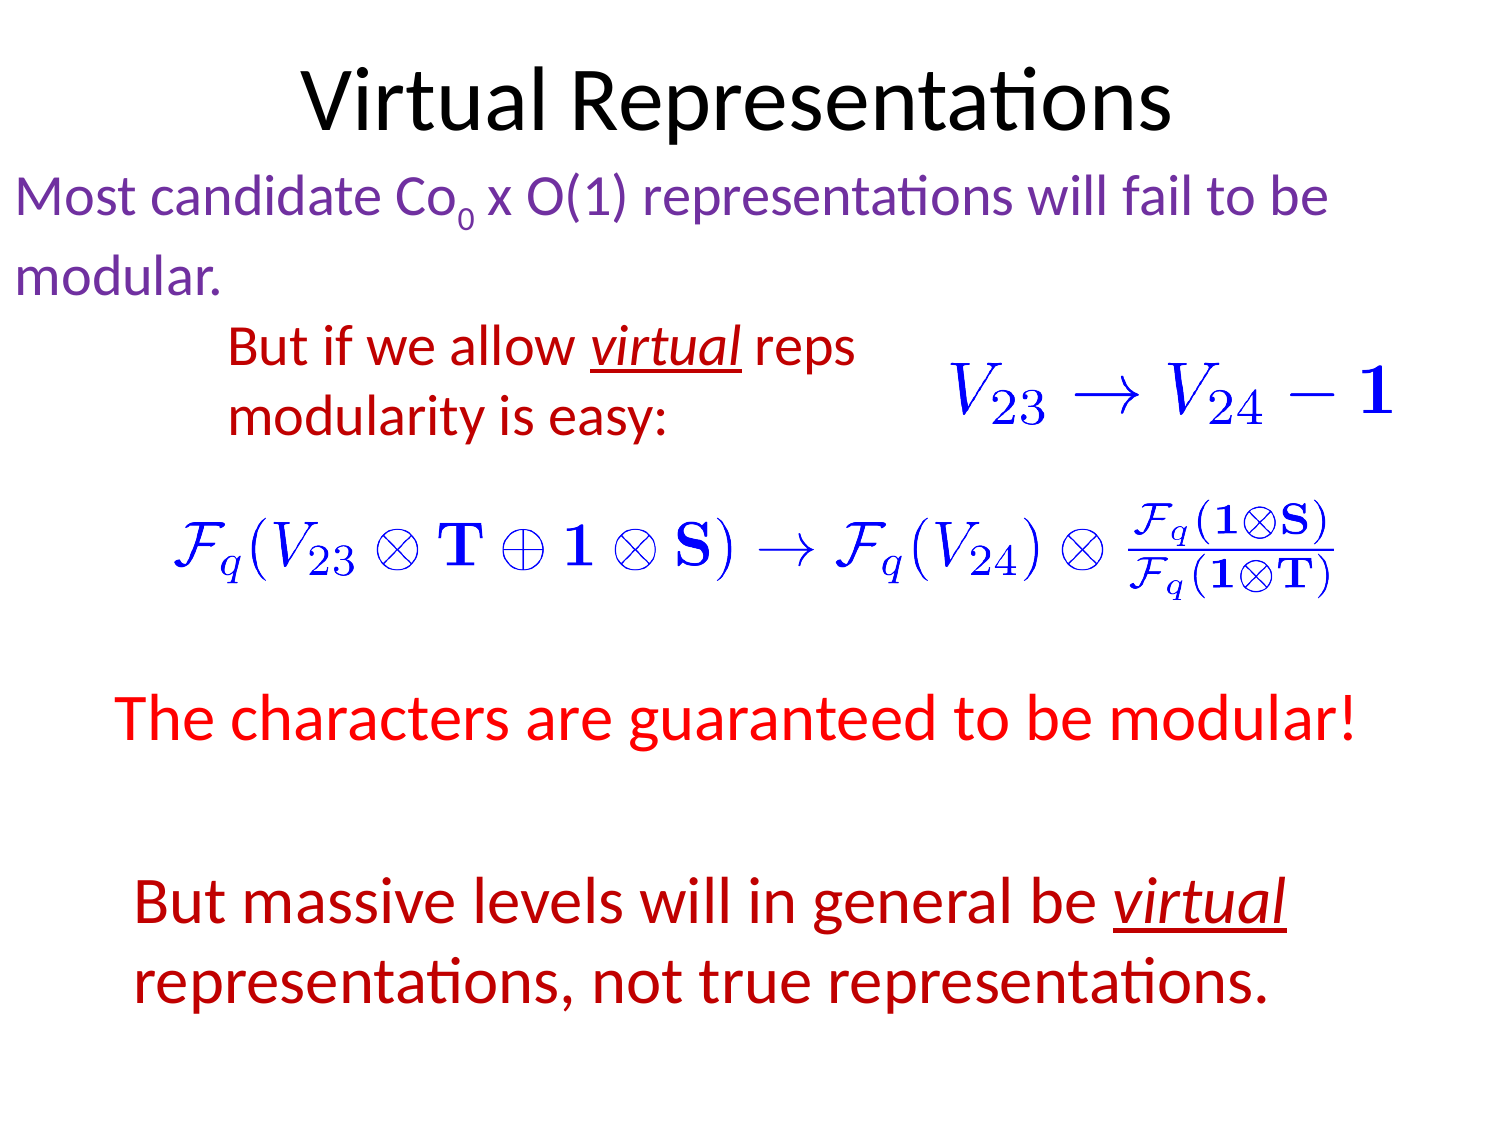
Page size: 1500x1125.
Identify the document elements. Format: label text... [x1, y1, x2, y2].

text_box Most candidate Co0 x O(1) representations will fail to be modular. [0, 149, 1500, 315]
picture [949, 362, 1393, 425]
text_box But if we allow virtual reps modularity is easy: [212, 299, 888, 455]
picture [174, 499, 1334, 600]
text_box The characters are guaranteed to be modular! [99, 666, 1500, 762]
text_box But massive levels will in general be virtual representations, not true representations. [118, 849, 1500, 1025]
title Virtual Representations [62, 0, 1413, 149]
